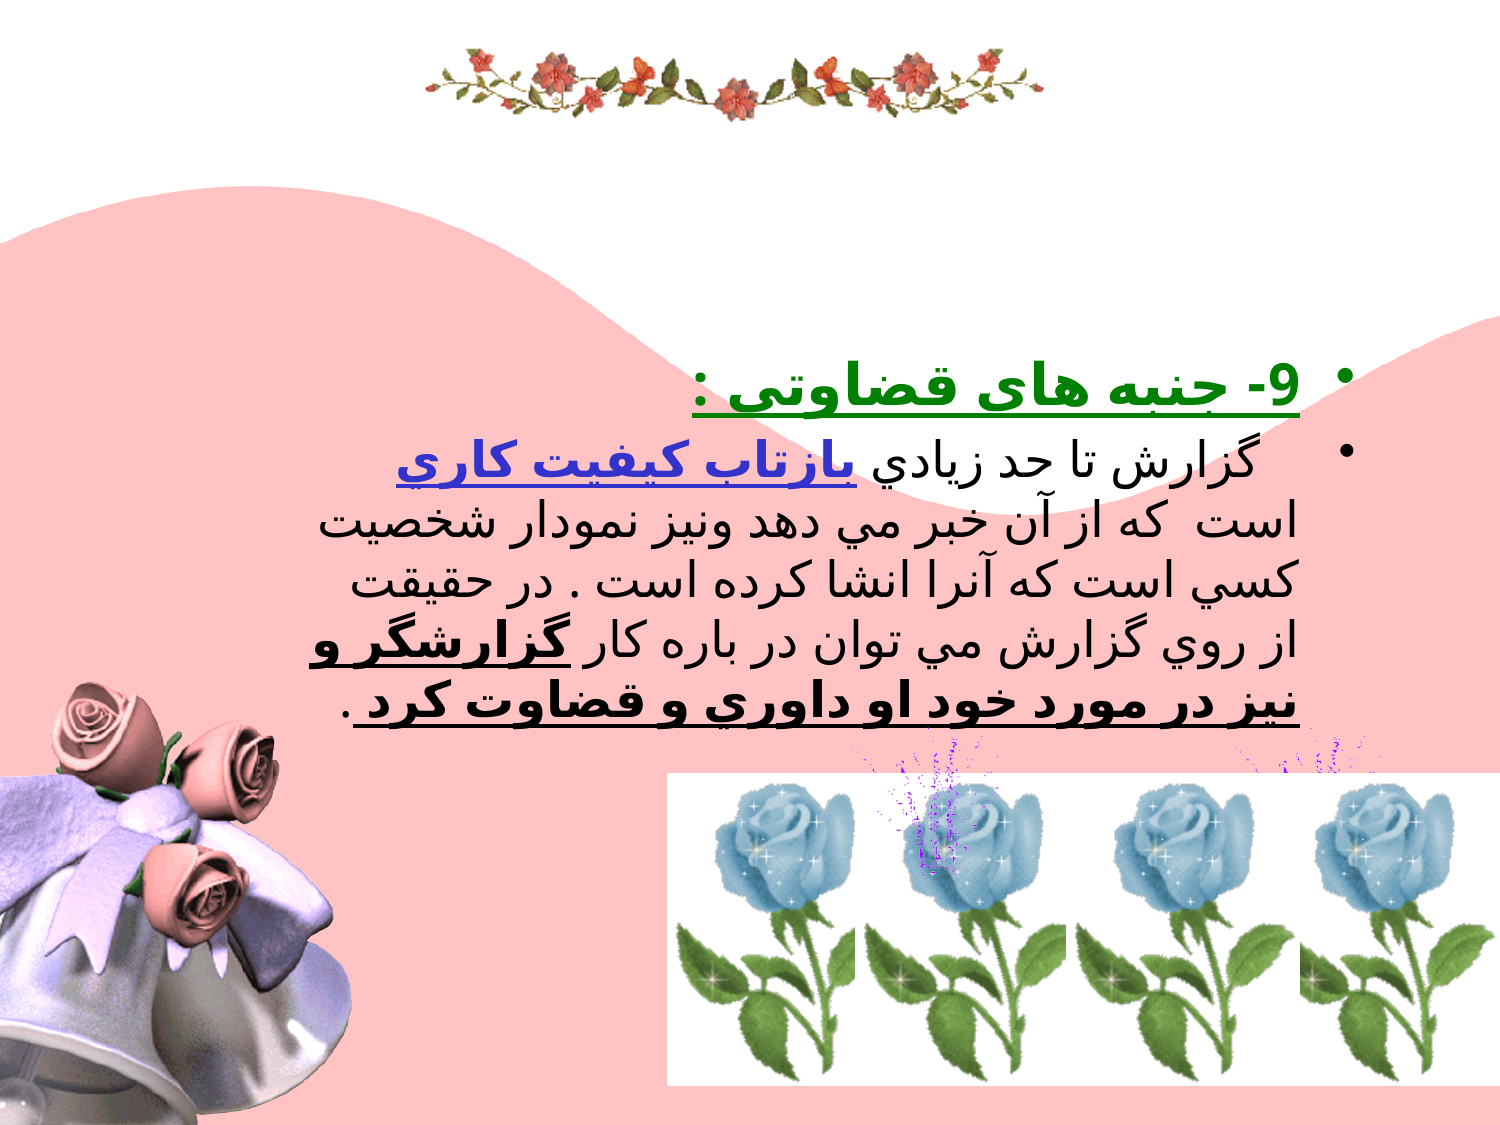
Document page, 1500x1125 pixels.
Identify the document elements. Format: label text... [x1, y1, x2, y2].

picture [0, 0, 1500, 1125]
text_box 9- جنبه های قضاوتی : گزارش تا حد زيادي بازتاب كيفيت كاري است كه از آن خبر مي دهد ونيز نمودار شخصيت كسي است كه آنرا انشا كرده است . در حقيقت از روي گزارش مي توان در باره كار گزارشگر و نيز در مورد خود او داوري و قضاوت كرد . [292, 339, 1371, 735]
